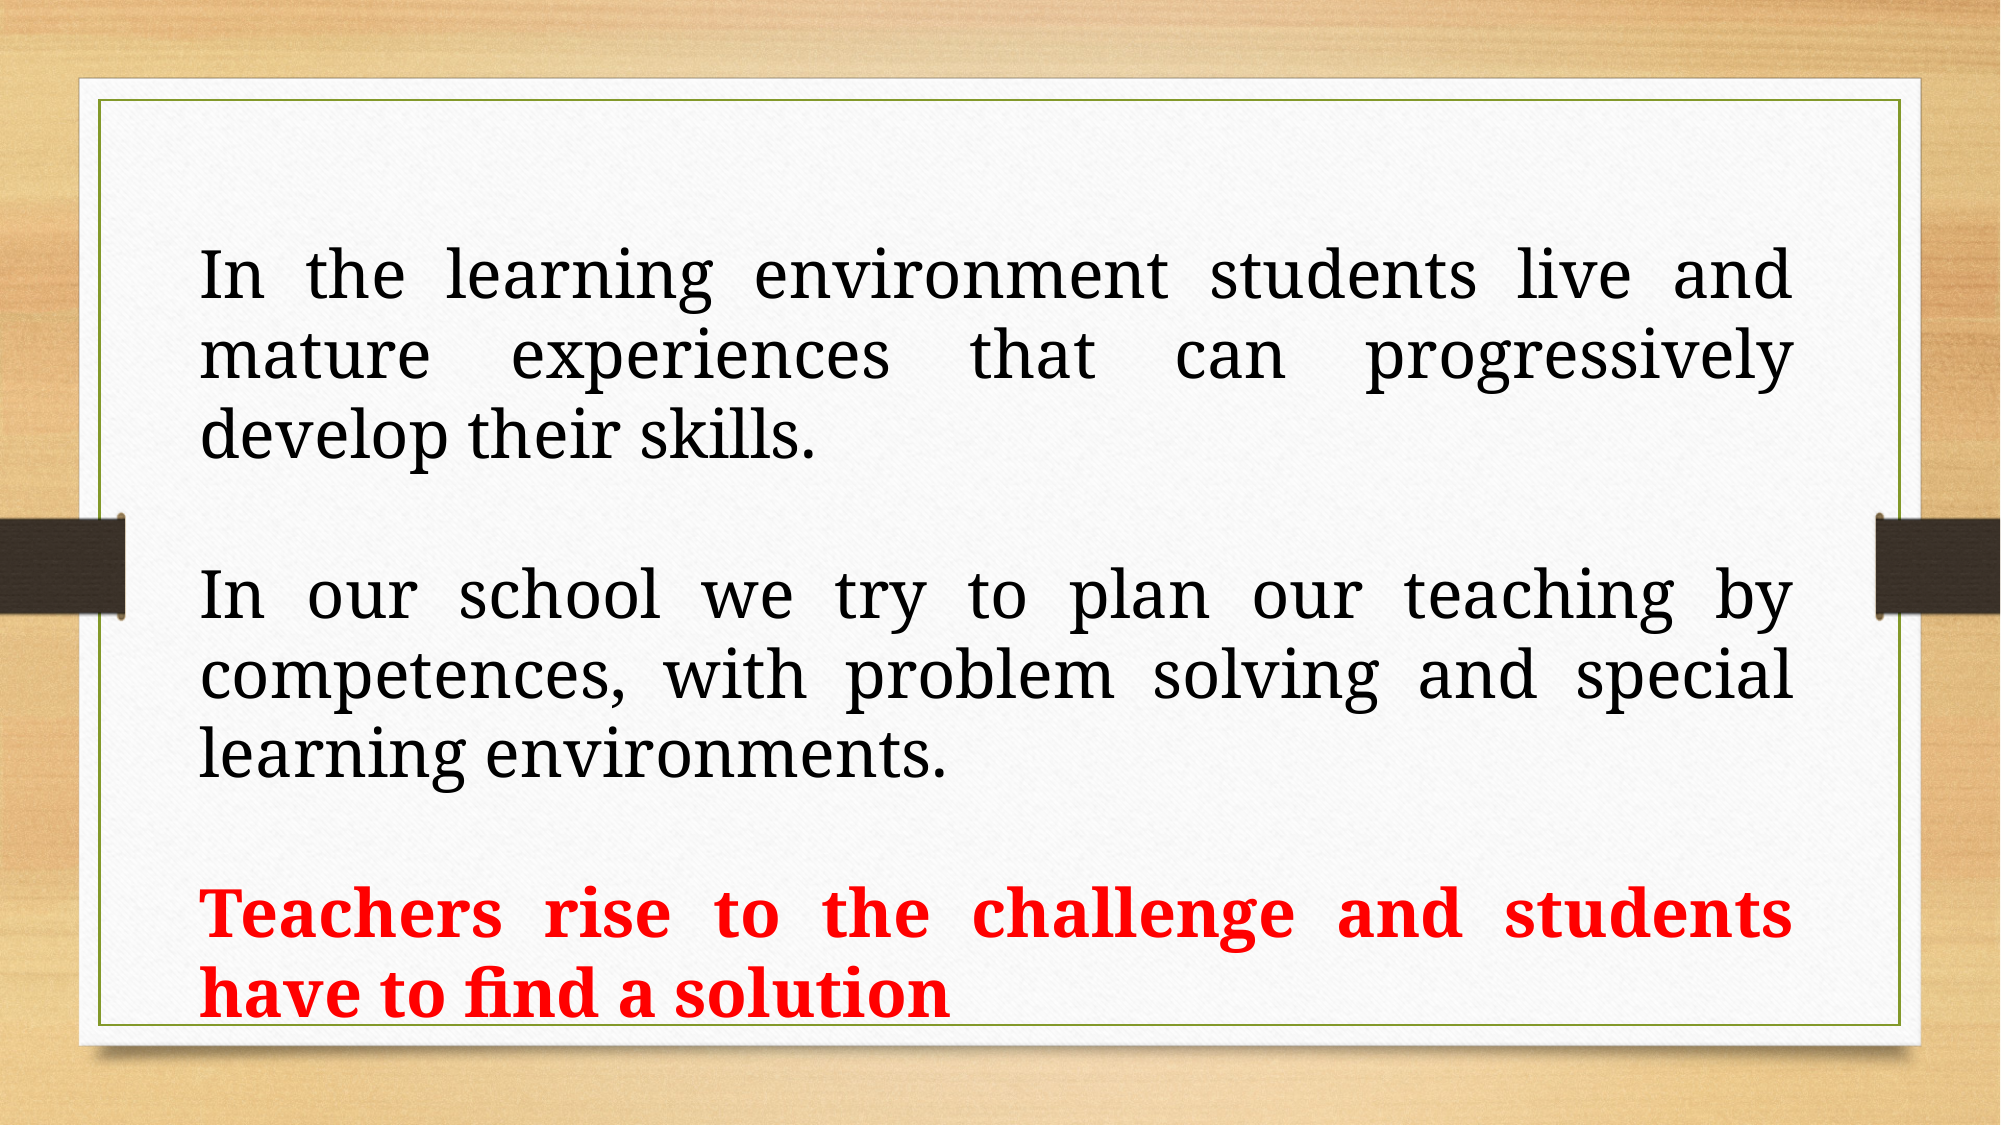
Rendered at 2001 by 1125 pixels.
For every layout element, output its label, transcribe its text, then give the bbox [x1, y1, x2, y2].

text_box In the learning environment students live and mature experiences that can progressively develop their skills. In our school we try to plan our teaching by competences, with problem solving and special learning environments. Teachers rise to the challenge and students have to find a solution [184, 224, 1810, 1039]
picture [0, 0, 2001, 1125]
